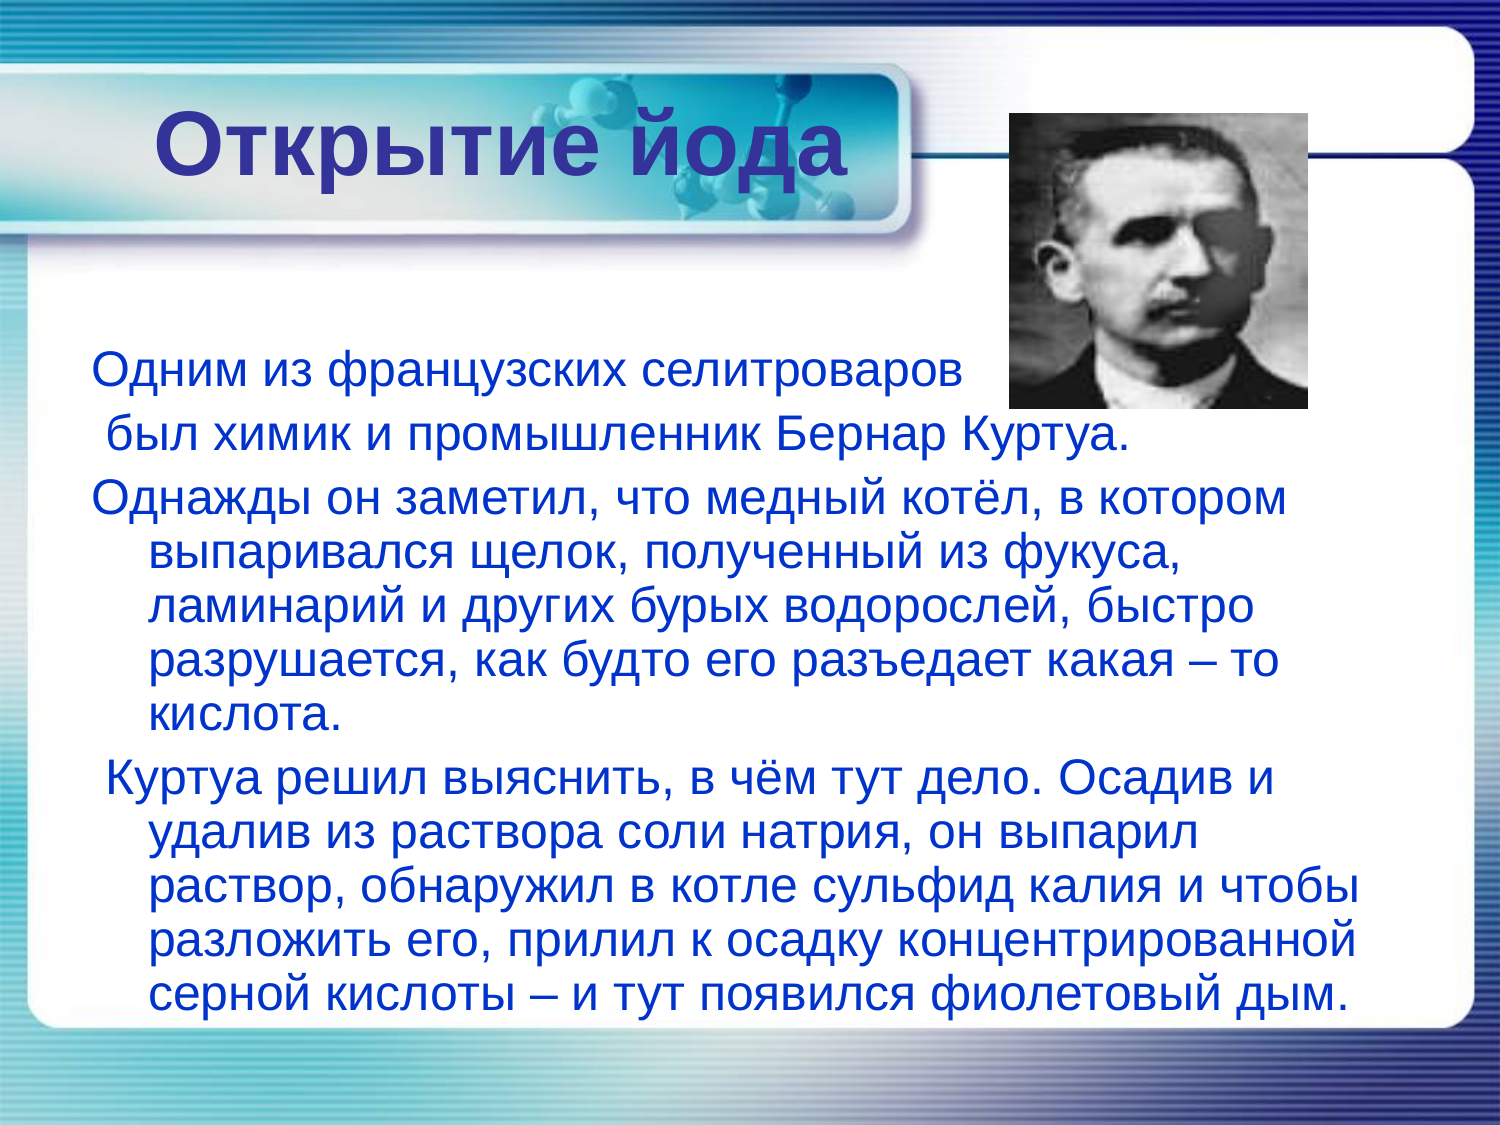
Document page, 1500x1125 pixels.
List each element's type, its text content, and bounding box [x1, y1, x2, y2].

title Открытие йода [75, 45, 928, 233]
picture [0, 0, 1500, 1125]
list Одним из французских селитроваров был химик и промышленник Бернар Куртуа. Однажды он заметил, что медный котёл, в котором выпаривался щелок, полученный из фукуса, ламинарий и других бурых водорослей, быстро разрушается, как будто его разъедает какая – то кислота. Куртуа решил выяснить, в чём тут дело. Осадив и удалив из раствора соли натрия, он выпарил раствор, обнаружил в котле сульфид калия и чтобы разложить его, прилил к осадку концентрированной серной кислоты – и тут появился фиолетовый дым. [76, 208, 1427, 1005]
